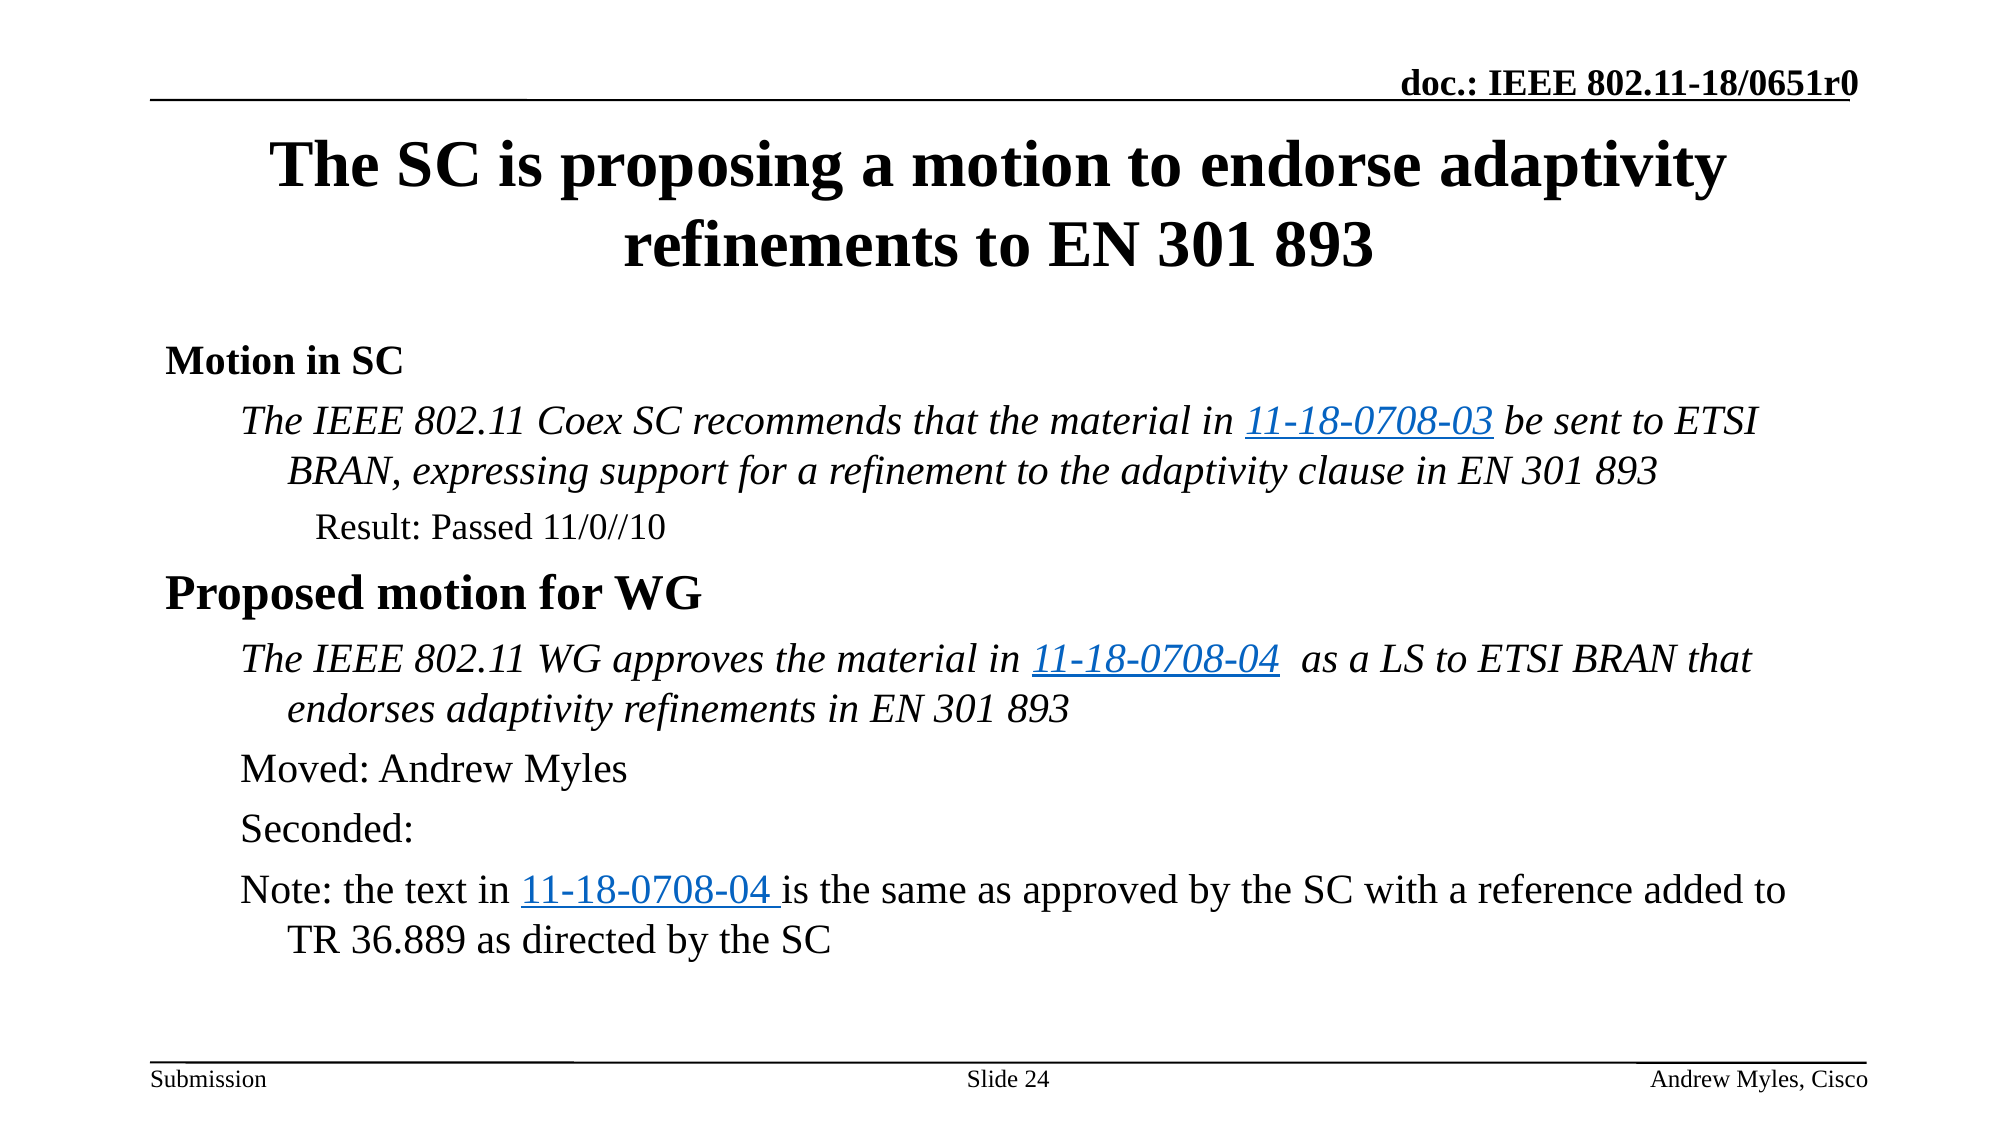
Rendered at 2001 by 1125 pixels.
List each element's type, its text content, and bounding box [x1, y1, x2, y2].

title The SC is proposing a motion to endorse adaptivity refinements to EN 301 893 [149, 112, 1850, 288]
footer Andrew Myles, Cisco [1171, 1061, 1869, 1093]
slide_number Slide 24 [950, 1061, 1067, 1123]
list Motion in SC The IEEE 802.11 Coex SC recommends that the material in 11-18-0708-03 be sent to ETSI BRAN, expressing support for a refinement to the adaptivity clause in EN 301 893 Result: Passed 11/0//10 Proposed motion for WG The IEEE 802.11 WG approves the material in 11-18-0708-04 as a LS to ETSI BRAN that endorses adaptivity refinements in EN 301 893 Moved: Andrew Myles Seconded: Note: the text in 11-18-0708-04 is the same as approved by the SC with a reference added to TR 36.889 as directed by the SC [149, 324, 1850, 1000]
